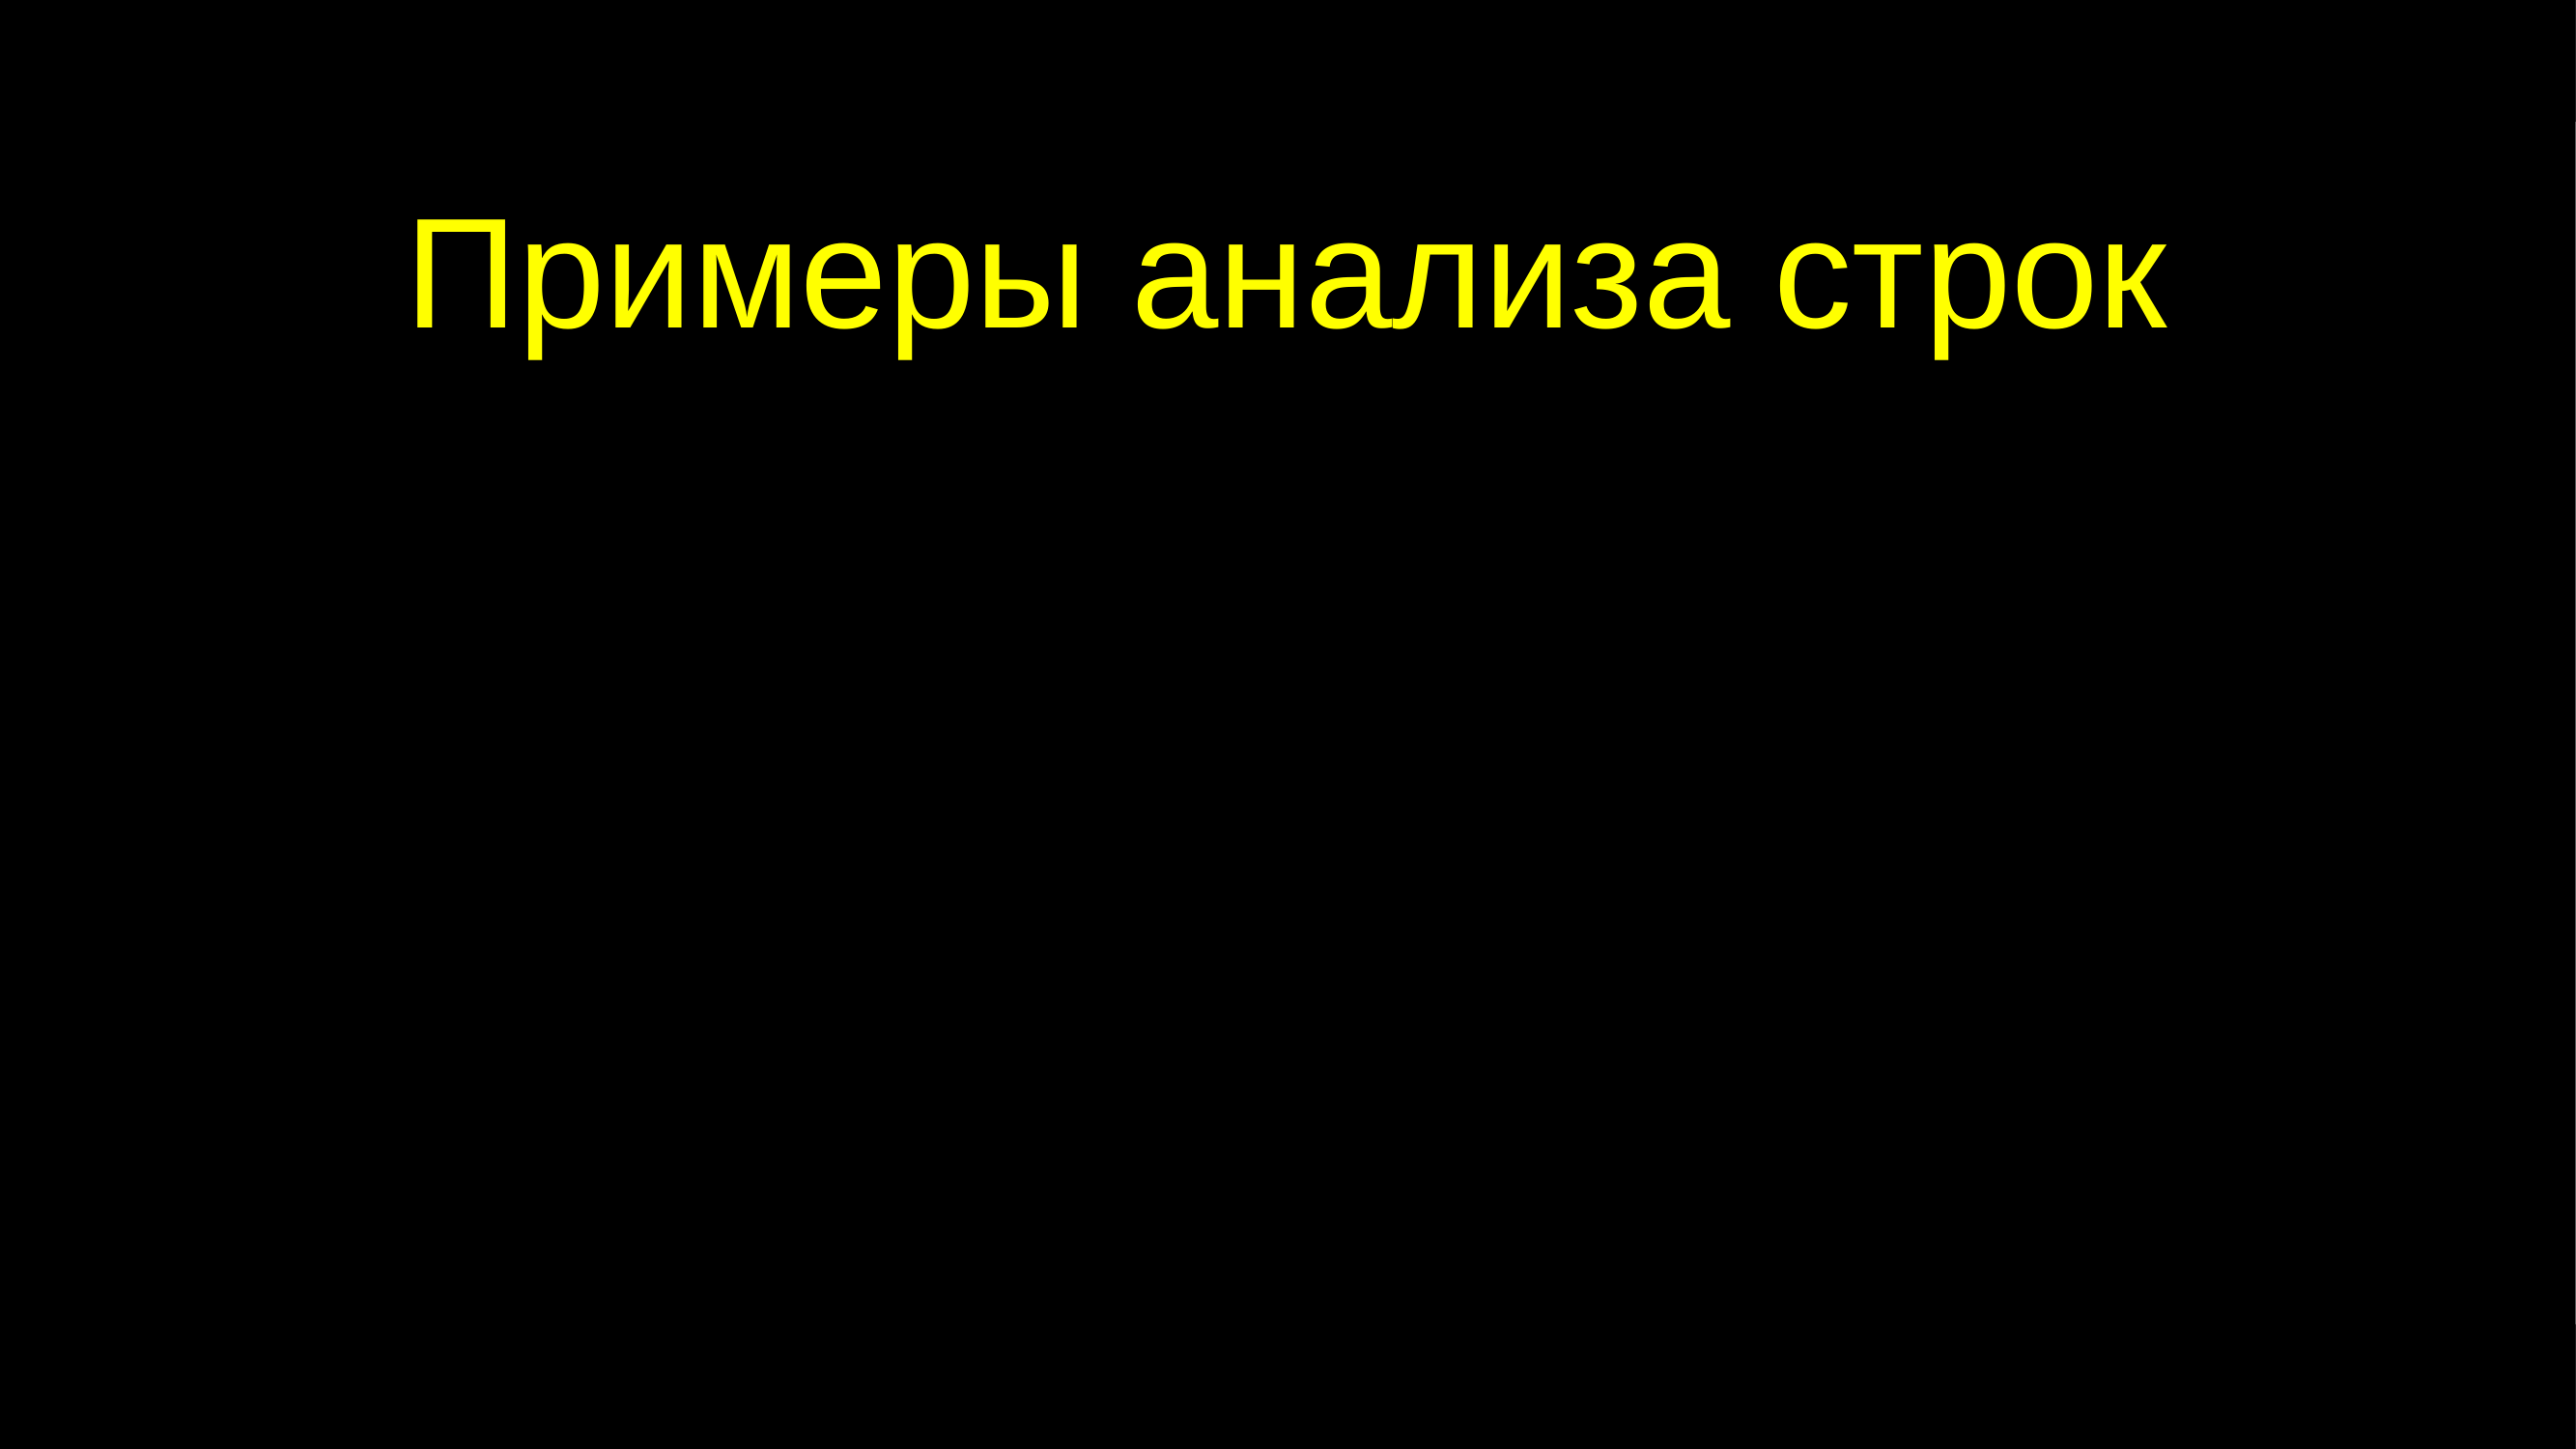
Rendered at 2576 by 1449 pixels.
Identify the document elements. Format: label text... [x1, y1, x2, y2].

title Примеры анализа строк [183, 128, 2391, 403]
